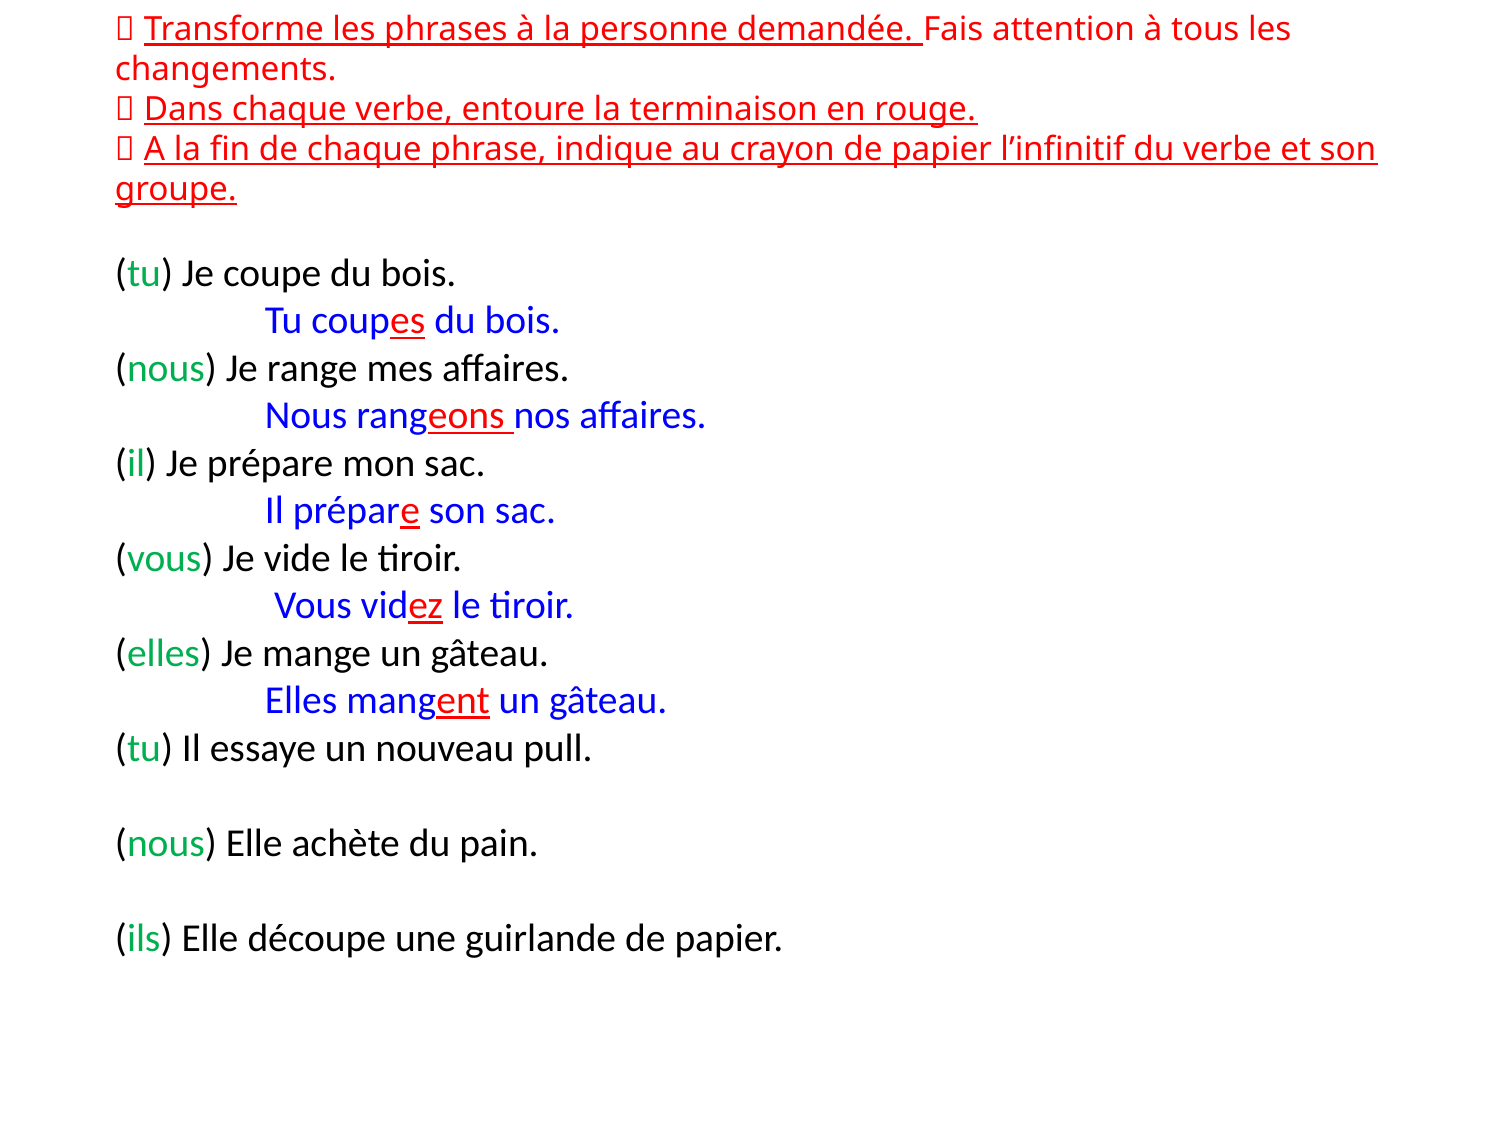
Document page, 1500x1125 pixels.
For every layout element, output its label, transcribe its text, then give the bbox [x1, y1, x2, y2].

text_box  Transforme les phrases à la personne demandée. Fais attention à tous les changements.  Dans chaque verbe, entoure la terminaison en rouge.  A la fin de chaque phrase, indique au crayon de papier l’infinitif du verbe et son groupe. (tu) Je coupe du bois. Tu coupes du bois. (nous) Je range mes affaires. Nous rangeons nos affaires. (il) Je prépare mon sac. Il prépare son sac. (vous) Je vide le tiroir. Vous videz le tiroir. (elles) Je mange un gâteau. Elles mangent un gâteau. (tu) Il essaye un nouveau pull. (nous) Elle achète du pain. (ils) Elle découpe une guirlande de papier. [100, 0, 1471, 1014]
